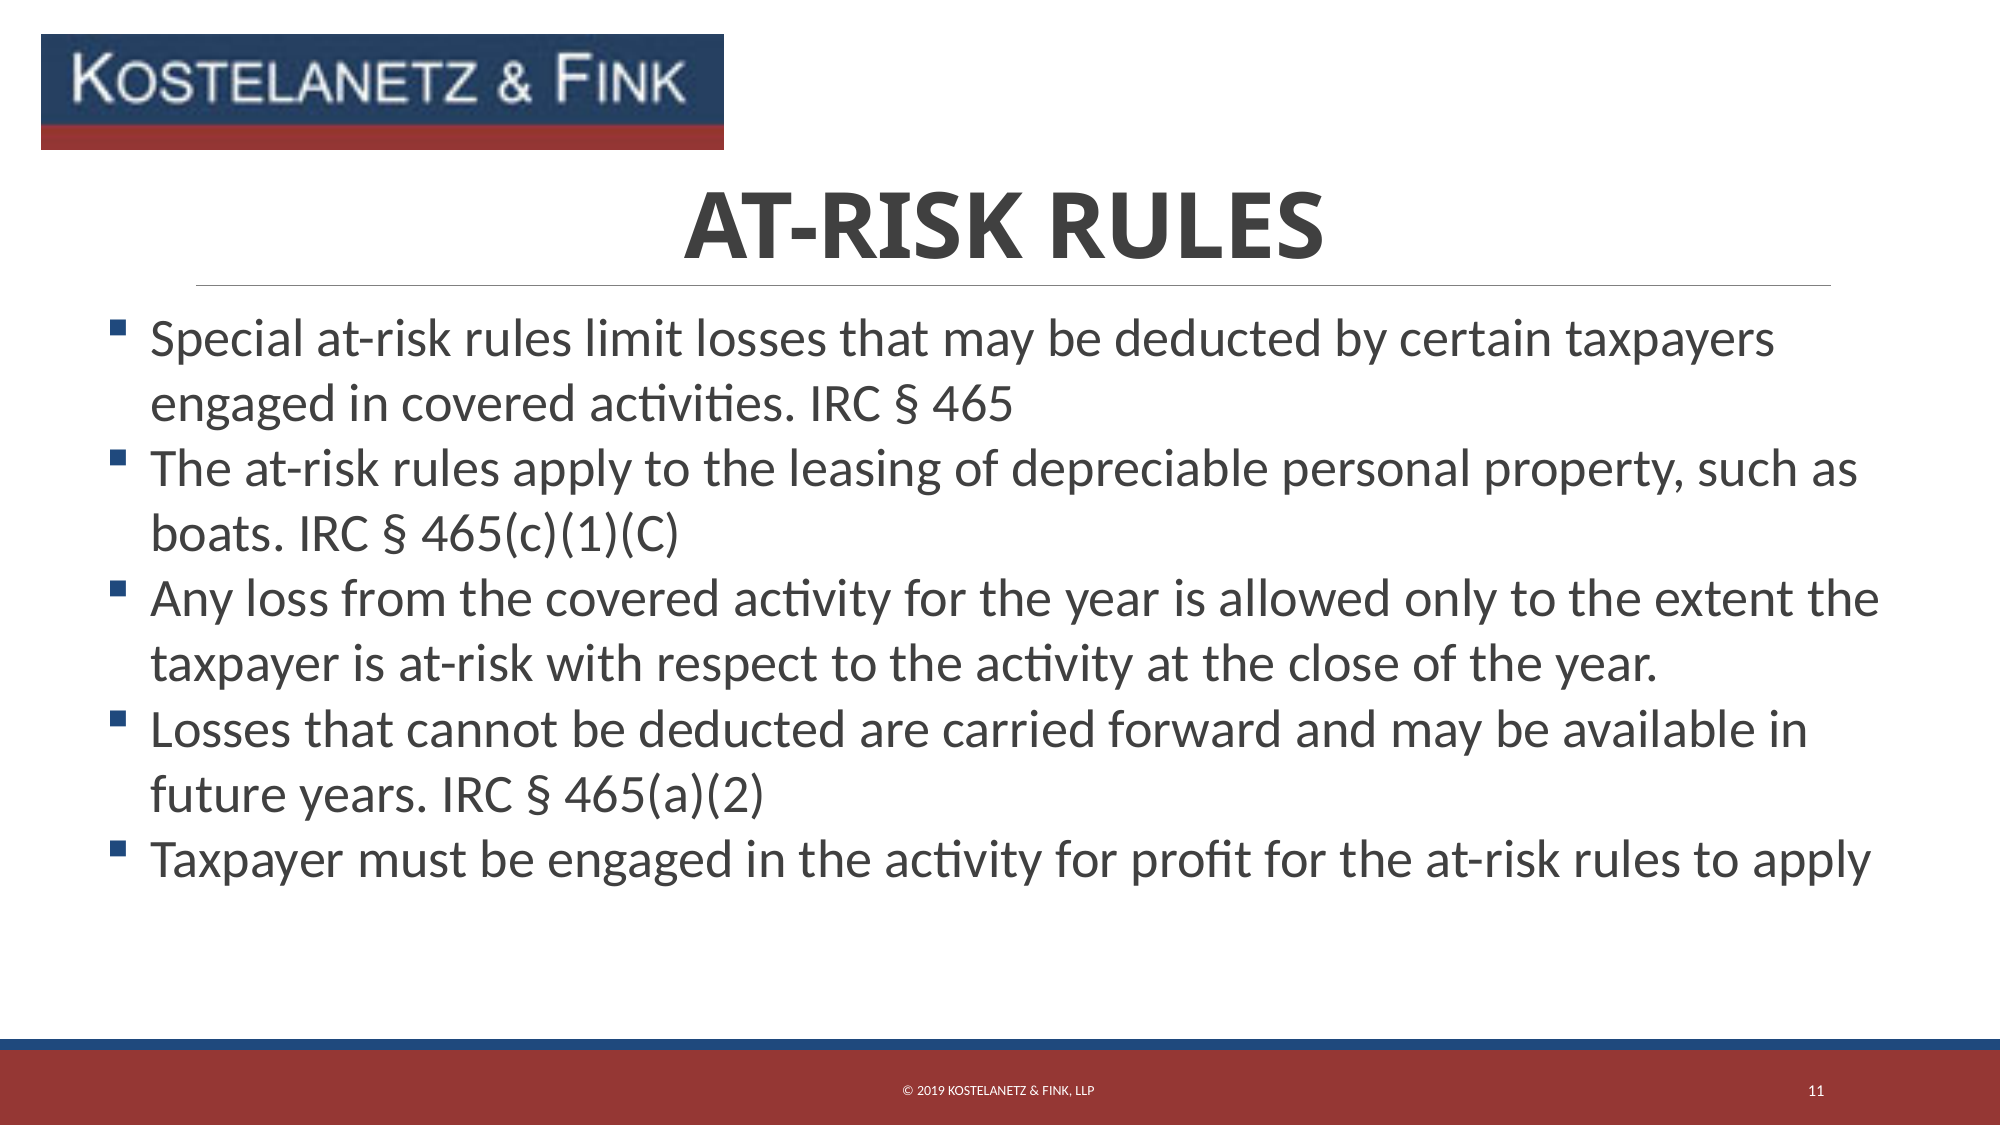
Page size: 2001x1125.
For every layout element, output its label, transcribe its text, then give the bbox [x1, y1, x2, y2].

footer © 2019 Kostelanetz & Fink, LLP [604, 1059, 1396, 1120]
title AT-RISK RULES [180, 47, 1830, 285]
picture [41, 34, 724, 150]
list Special at-risk rules limit losses that may be deducted by certain taxpayers engaged in covered activities. IRC § 465 The at-risk rules apply to the leasing of depreciable personal property, such as boats. IRC § 465(c)(1)(C) Any loss from the covered activity for the year is allowed only to the extent the taxpayer is at-risk with respect to the activity at the close of the year. Losses that cannot be deducted are carried forward and may be available in future years. IRC § 465(a)(2) Taxpayer must be engaged in the activity for profit for the at-risk rules to apply [105, 294, 1901, 963]
slide_number 11 [1624, 1059, 1840, 1120]
